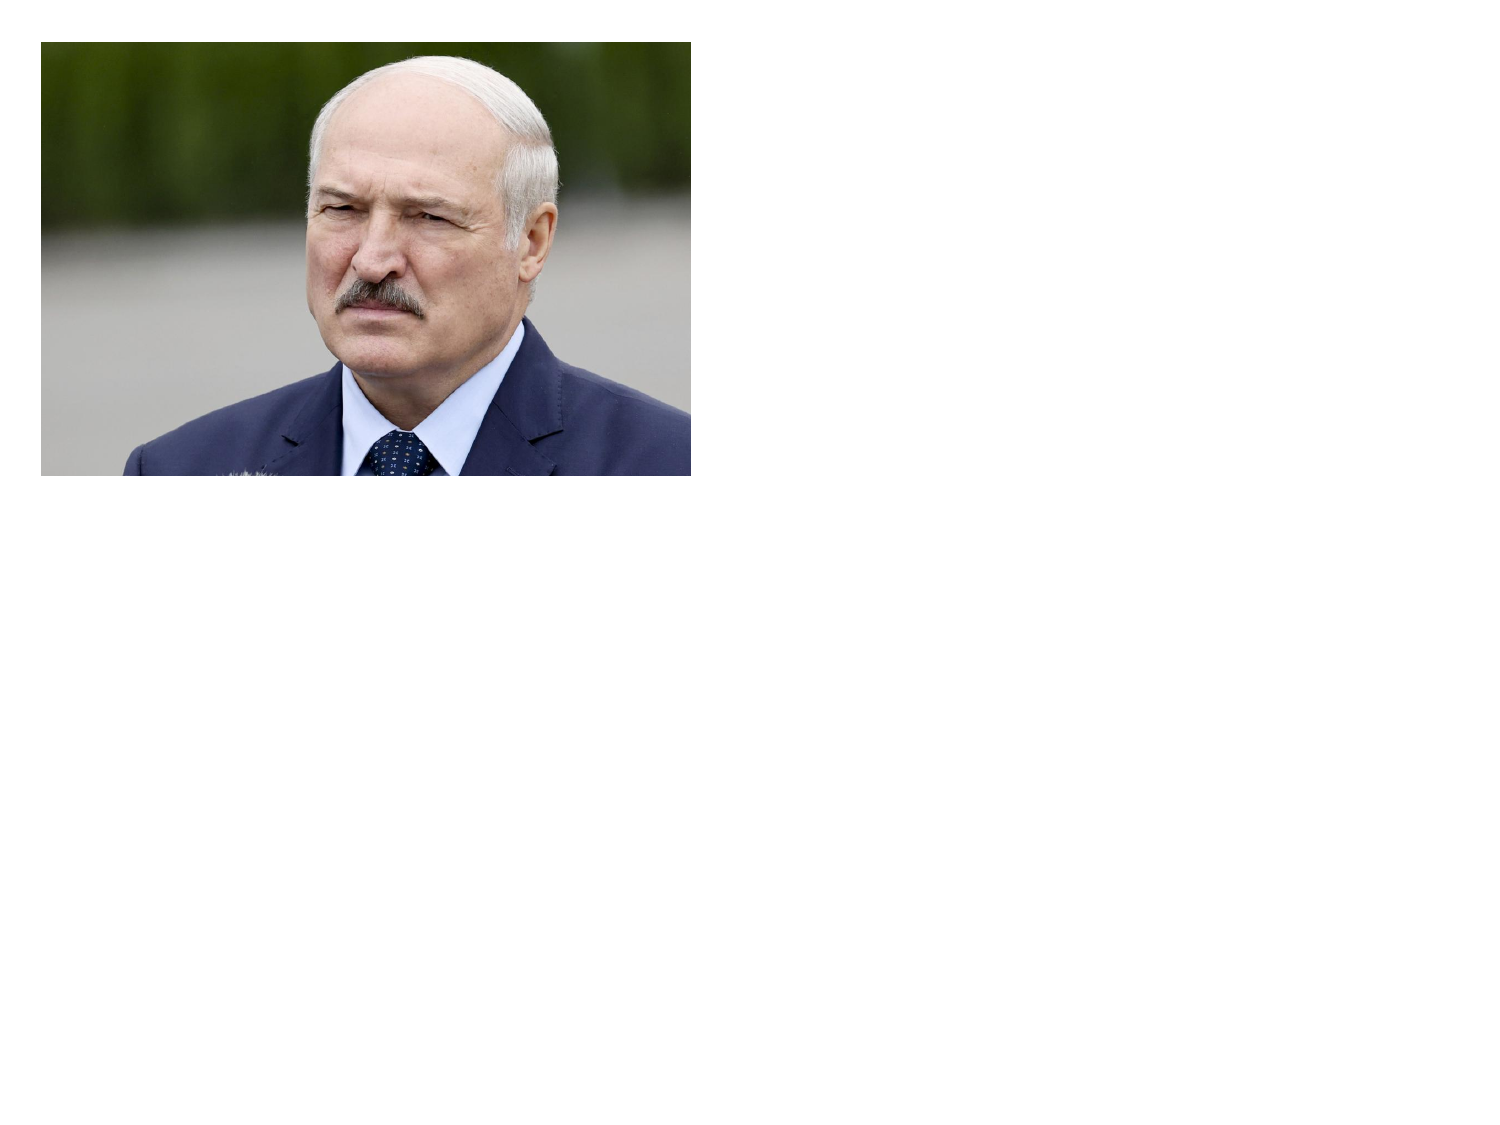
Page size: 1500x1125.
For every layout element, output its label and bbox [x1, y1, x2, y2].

picture [41, 42, 692, 476]
